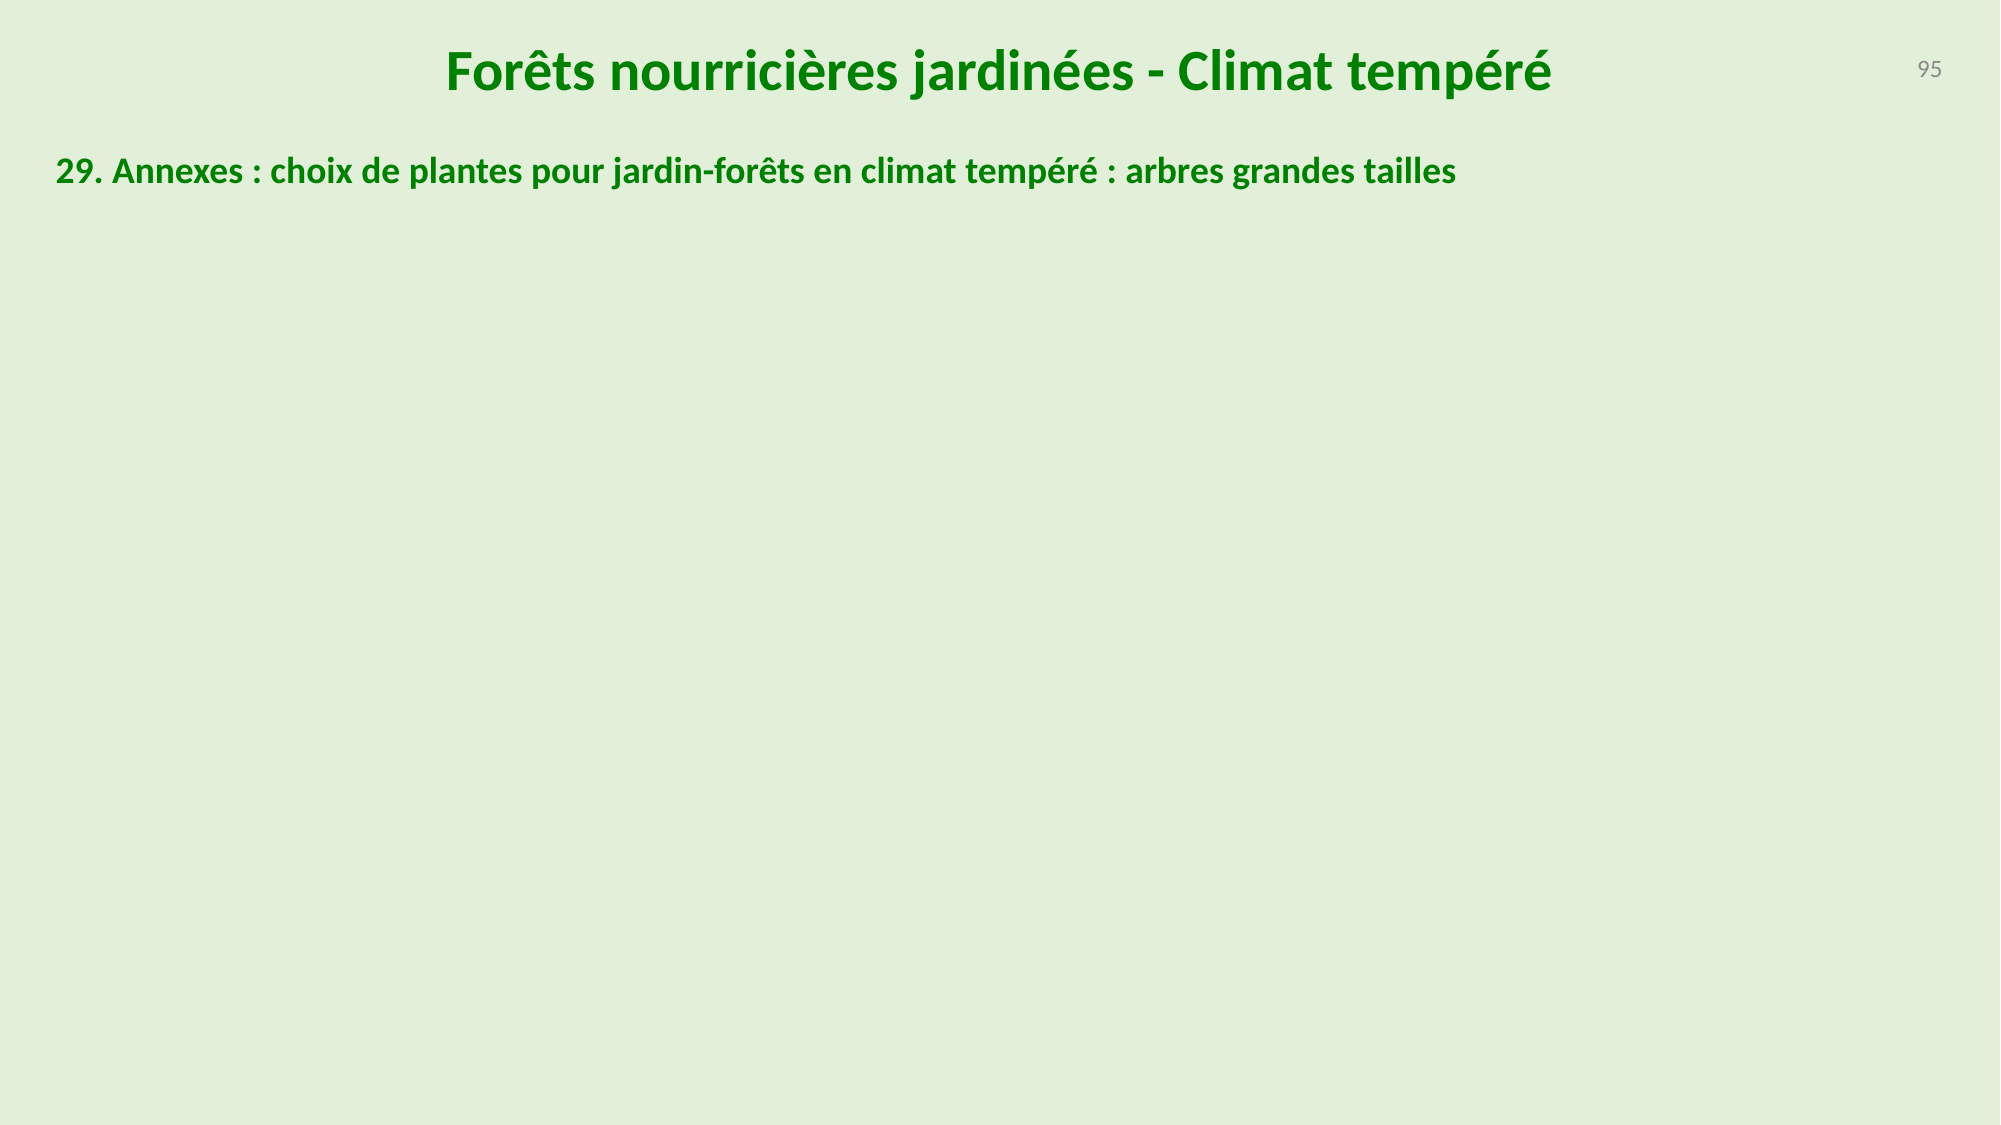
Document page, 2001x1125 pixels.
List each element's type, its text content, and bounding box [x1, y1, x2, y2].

text_box 29. Annexes : choix de plantes pour jardin-forêts en climat tempéré : arbres grandes tailles [40, 138, 1474, 199]
slide_number 95 [1853, 46, 1958, 89]
text_box Forêts nourricières jardinées - Climat tempéré [183, 24, 1817, 110]
